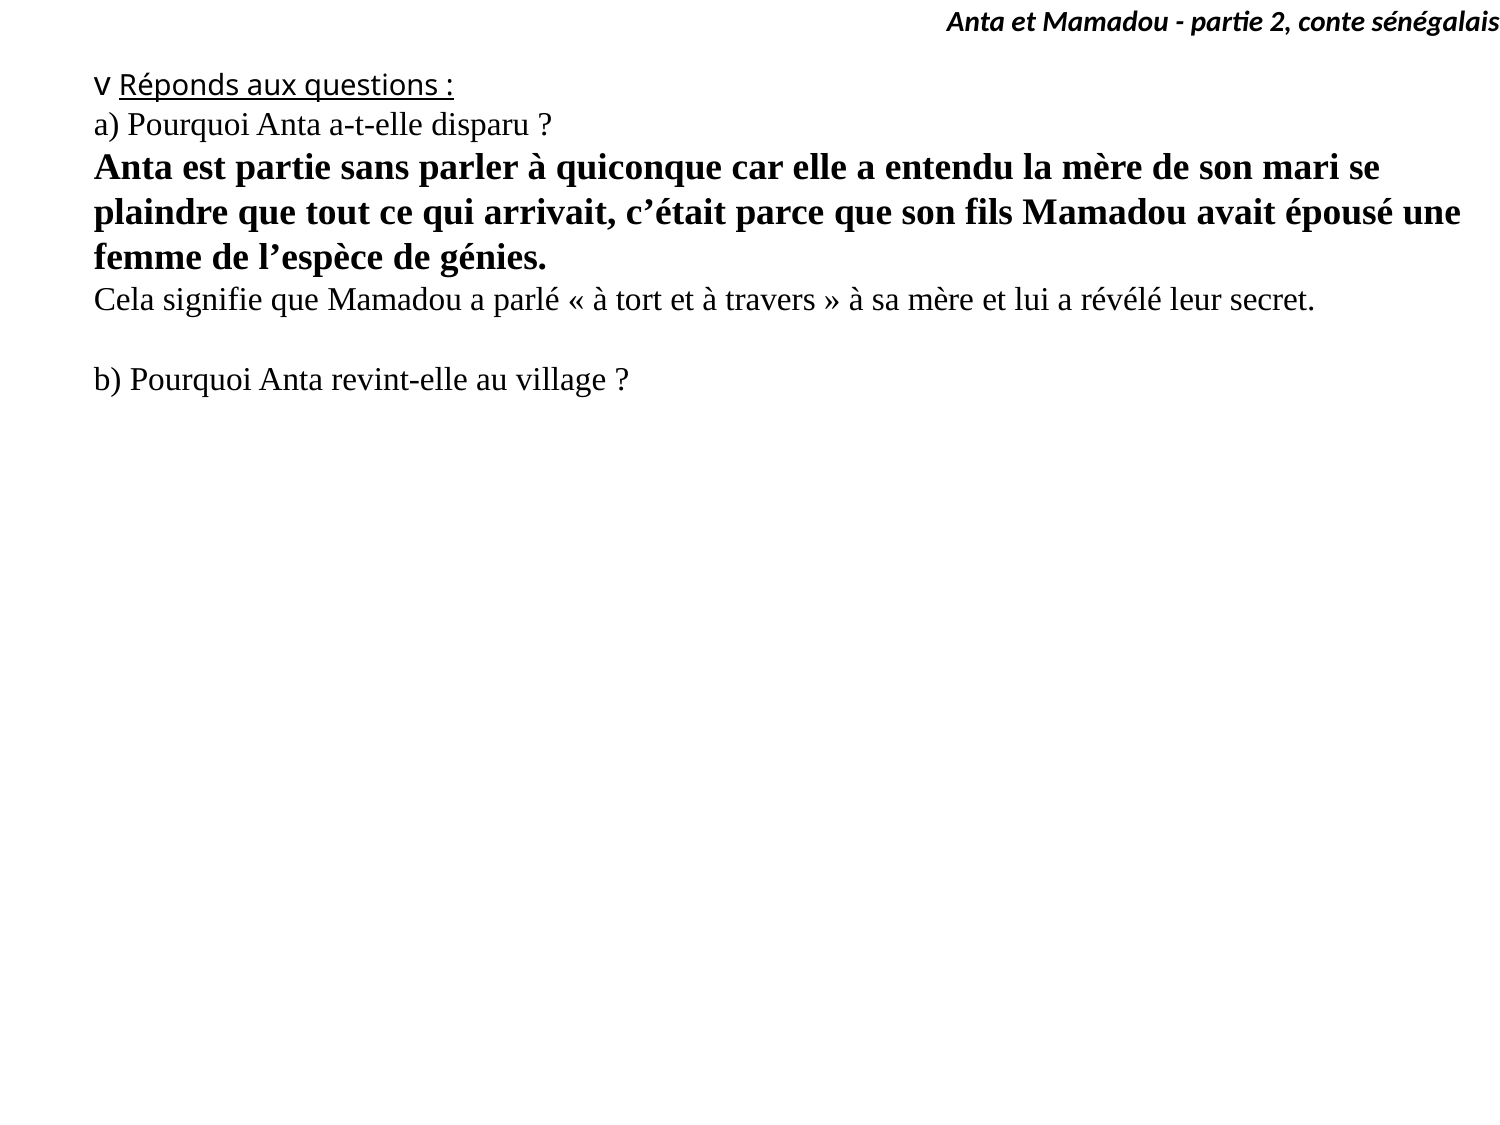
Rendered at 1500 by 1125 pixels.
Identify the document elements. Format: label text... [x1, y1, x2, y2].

text_box Anta et Mamadou - partie 2, conte sénégalais v Réponds aux questions : a) Pourquoi Anta a-t-elle disparu ? Anta est partie sans parler à quiconque car elle a entendu la mère de son mari se plaindre que tout ce qui arrivait, c’était parce que son fils Mamadou avait épousé une femme de l’espèce de génies. Cela signifie que Mamadou a parlé « à tort et à travers » à sa mère et lui a révélé leur secret. b) Pourquoi Anta revint-elle au village ? [93, 2, 1500, 422]
